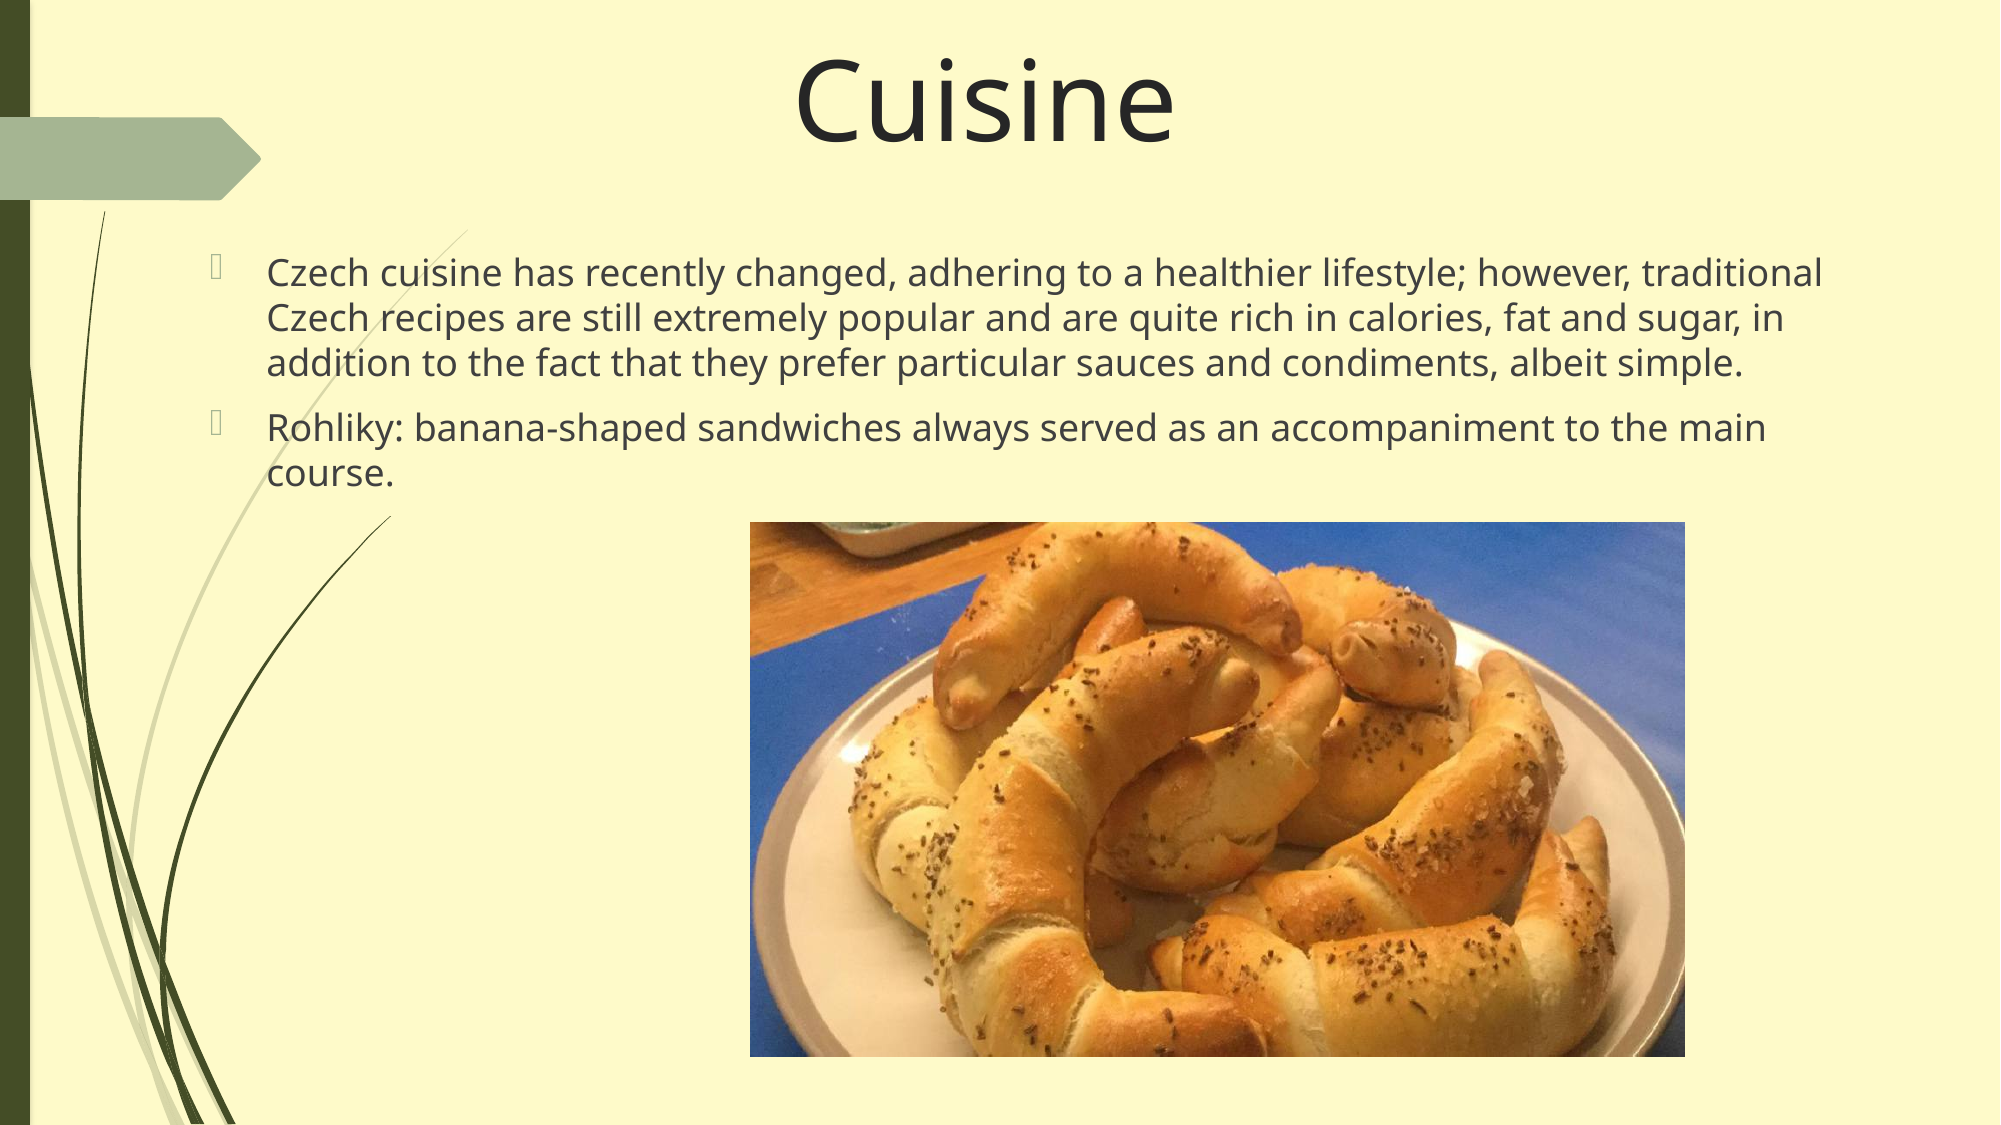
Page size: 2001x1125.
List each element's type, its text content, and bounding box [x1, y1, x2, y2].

list Czech cuisine has recently changed, adhering to a healthier lifestyle; however, traditional Czech recipes are still extremely popular and are quite rich in calories, fat and sugar, in addition to the fact that they prefer particular sauces and condiments, albeit simple. Rohliky: banana-shaped sandwiches always served as an accompaniment to the main course. [194, 241, 1920, 955]
title Cuisine [137, 13, 1863, 203]
picture [749, 522, 1686, 1057]
